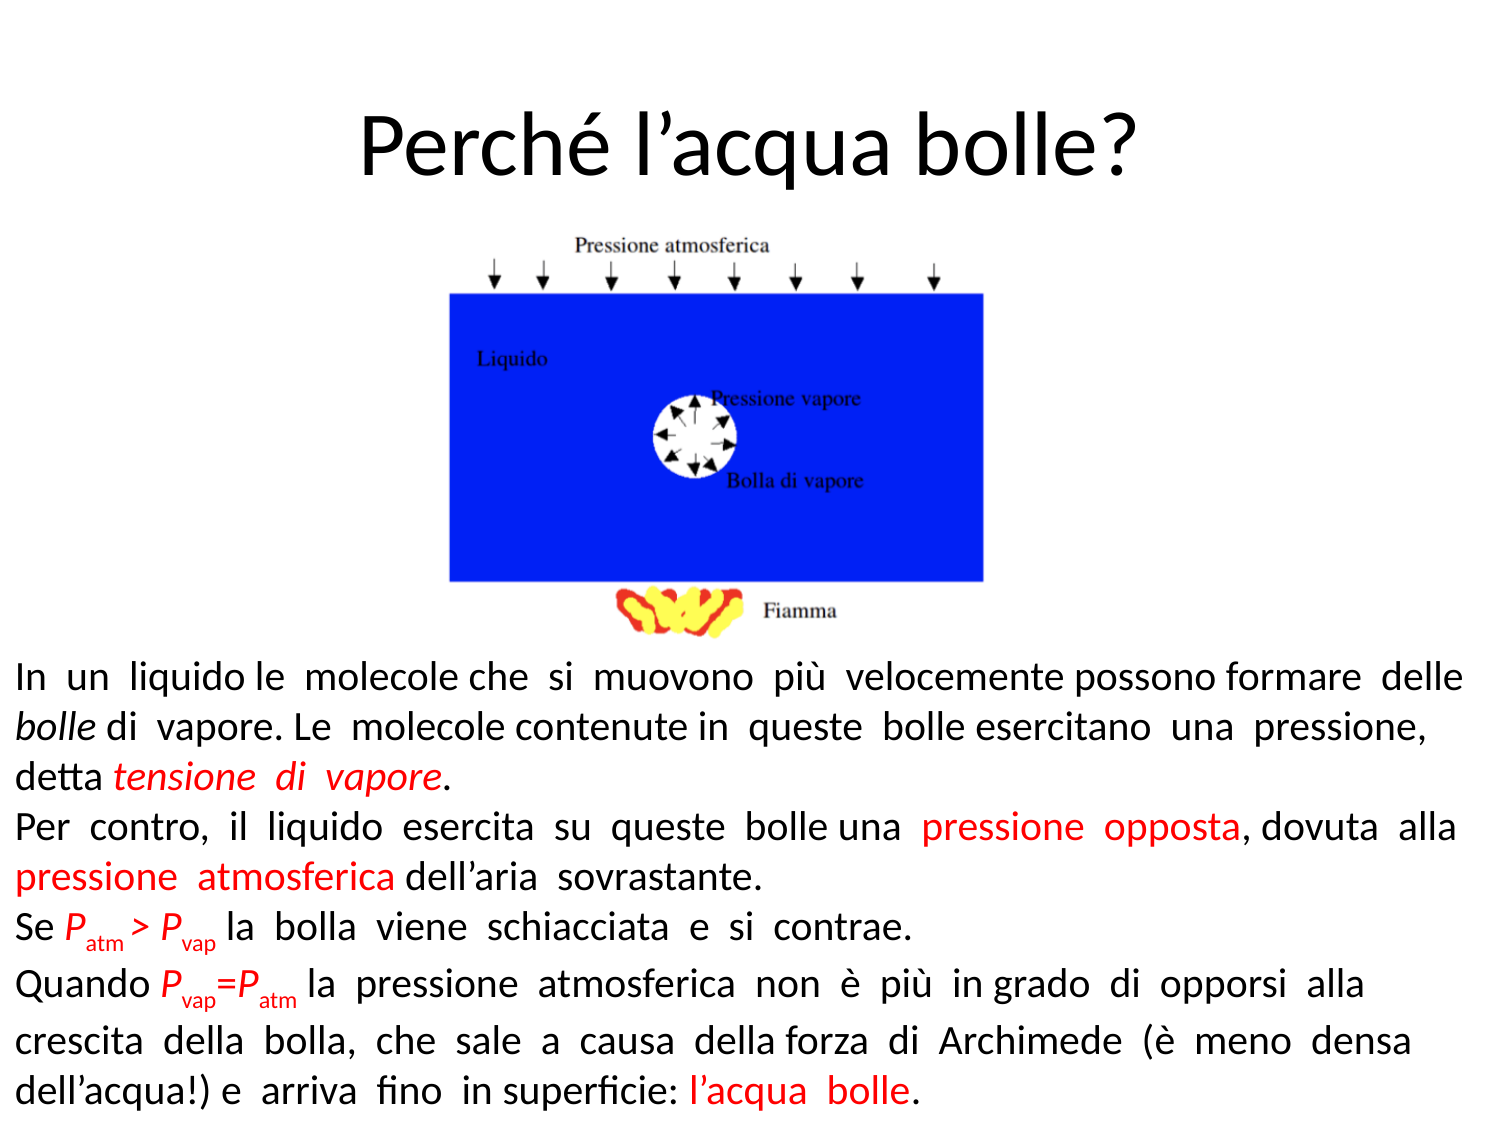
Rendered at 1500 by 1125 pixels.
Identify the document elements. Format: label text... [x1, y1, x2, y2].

text_box In un liquido le molecole che si muovono più velocemente possono formare delle bolle di vapore. Le molecole contenute in queste bolle esercitano una pressione, detta tensione di vapore. Per contro, il liquido esercita su queste bolle una pressione opposta, dovuta alla pressione atmosferica dell’aria sovrastante. Se Patm > Pvap la bolla viene schiacciata e si contrae. Quando Pvap=Patm la pressione atmosferica non è più in grado di opporsi alla crescita della bolla, che sale a causa della forza di Archimede (è meno densa dell’acqua!) e arriva fino in superficie: l’acqua bolle. [0, 641, 1500, 1121]
title Perché l’acqua bolle? [75, 45, 1425, 233]
picture [380, 214, 1119, 692]
